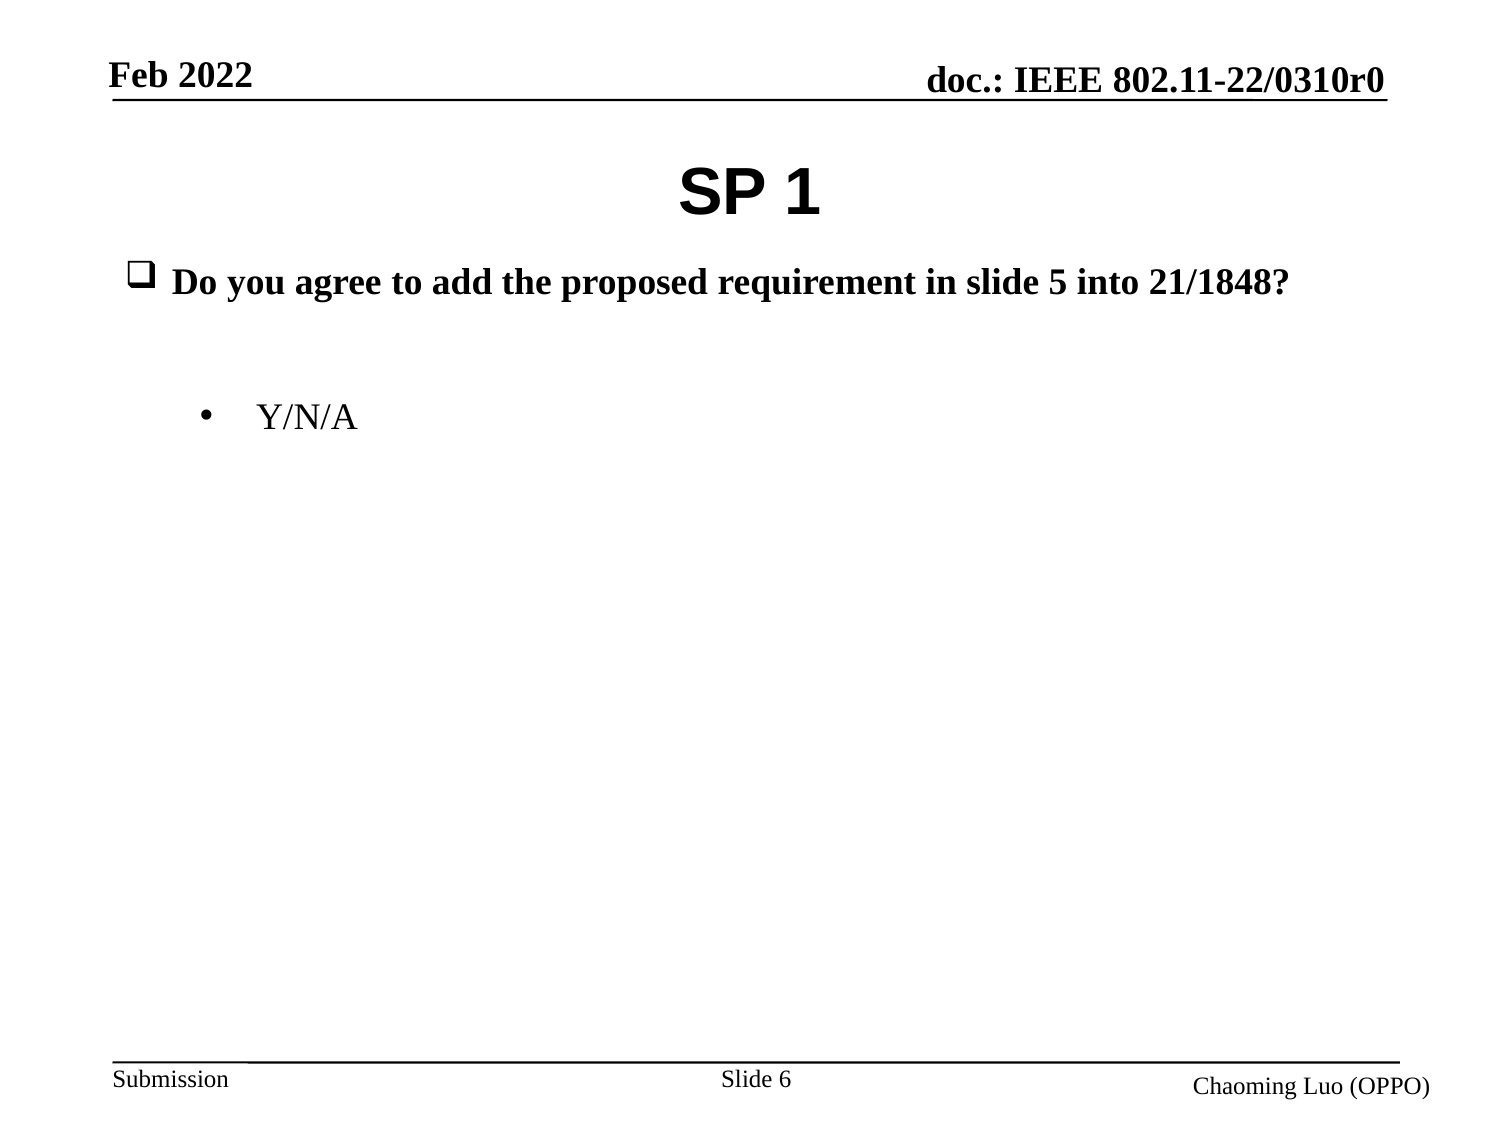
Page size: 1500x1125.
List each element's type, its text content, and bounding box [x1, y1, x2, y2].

text_box Chaoming Luo (OPPO) [1178, 1062, 1446, 1107]
text_box Do you agree to add the proposed requirement in slide 5 into 21/1848? Y/N/A [109, 249, 1437, 490]
title SP 1 [112, 112, 1388, 249]
slide_number Slide 6 [712, 1061, 800, 1093]
